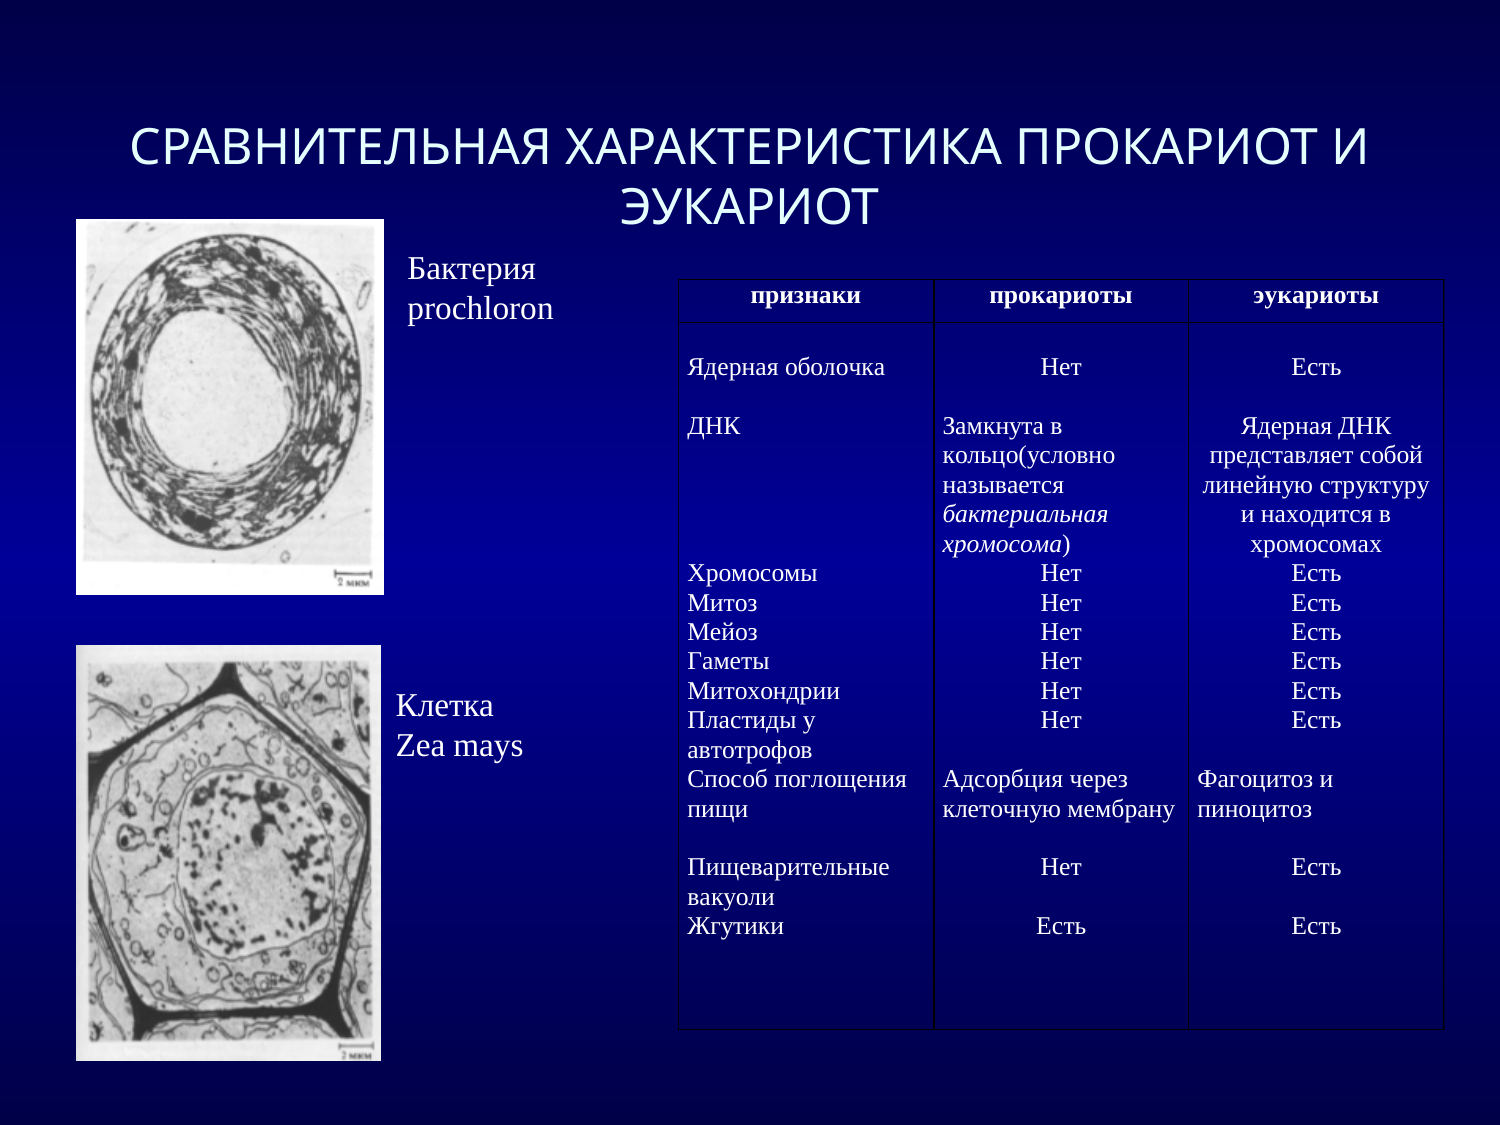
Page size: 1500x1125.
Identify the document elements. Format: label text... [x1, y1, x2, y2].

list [76, 219, 385, 596]
text_box Бактерия prochloron [392, 238, 569, 334]
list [678, 278, 1445, 1053]
text_box Клетка Zea mays [384, 676, 539, 771]
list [76, 645, 381, 1061]
title СРАВНИТЕЛЬНАЯ ХАРАКТЕРИСТИКА ПРОКАРИОТ И ЭУКАРИОТ [74, 62, 1426, 288]
